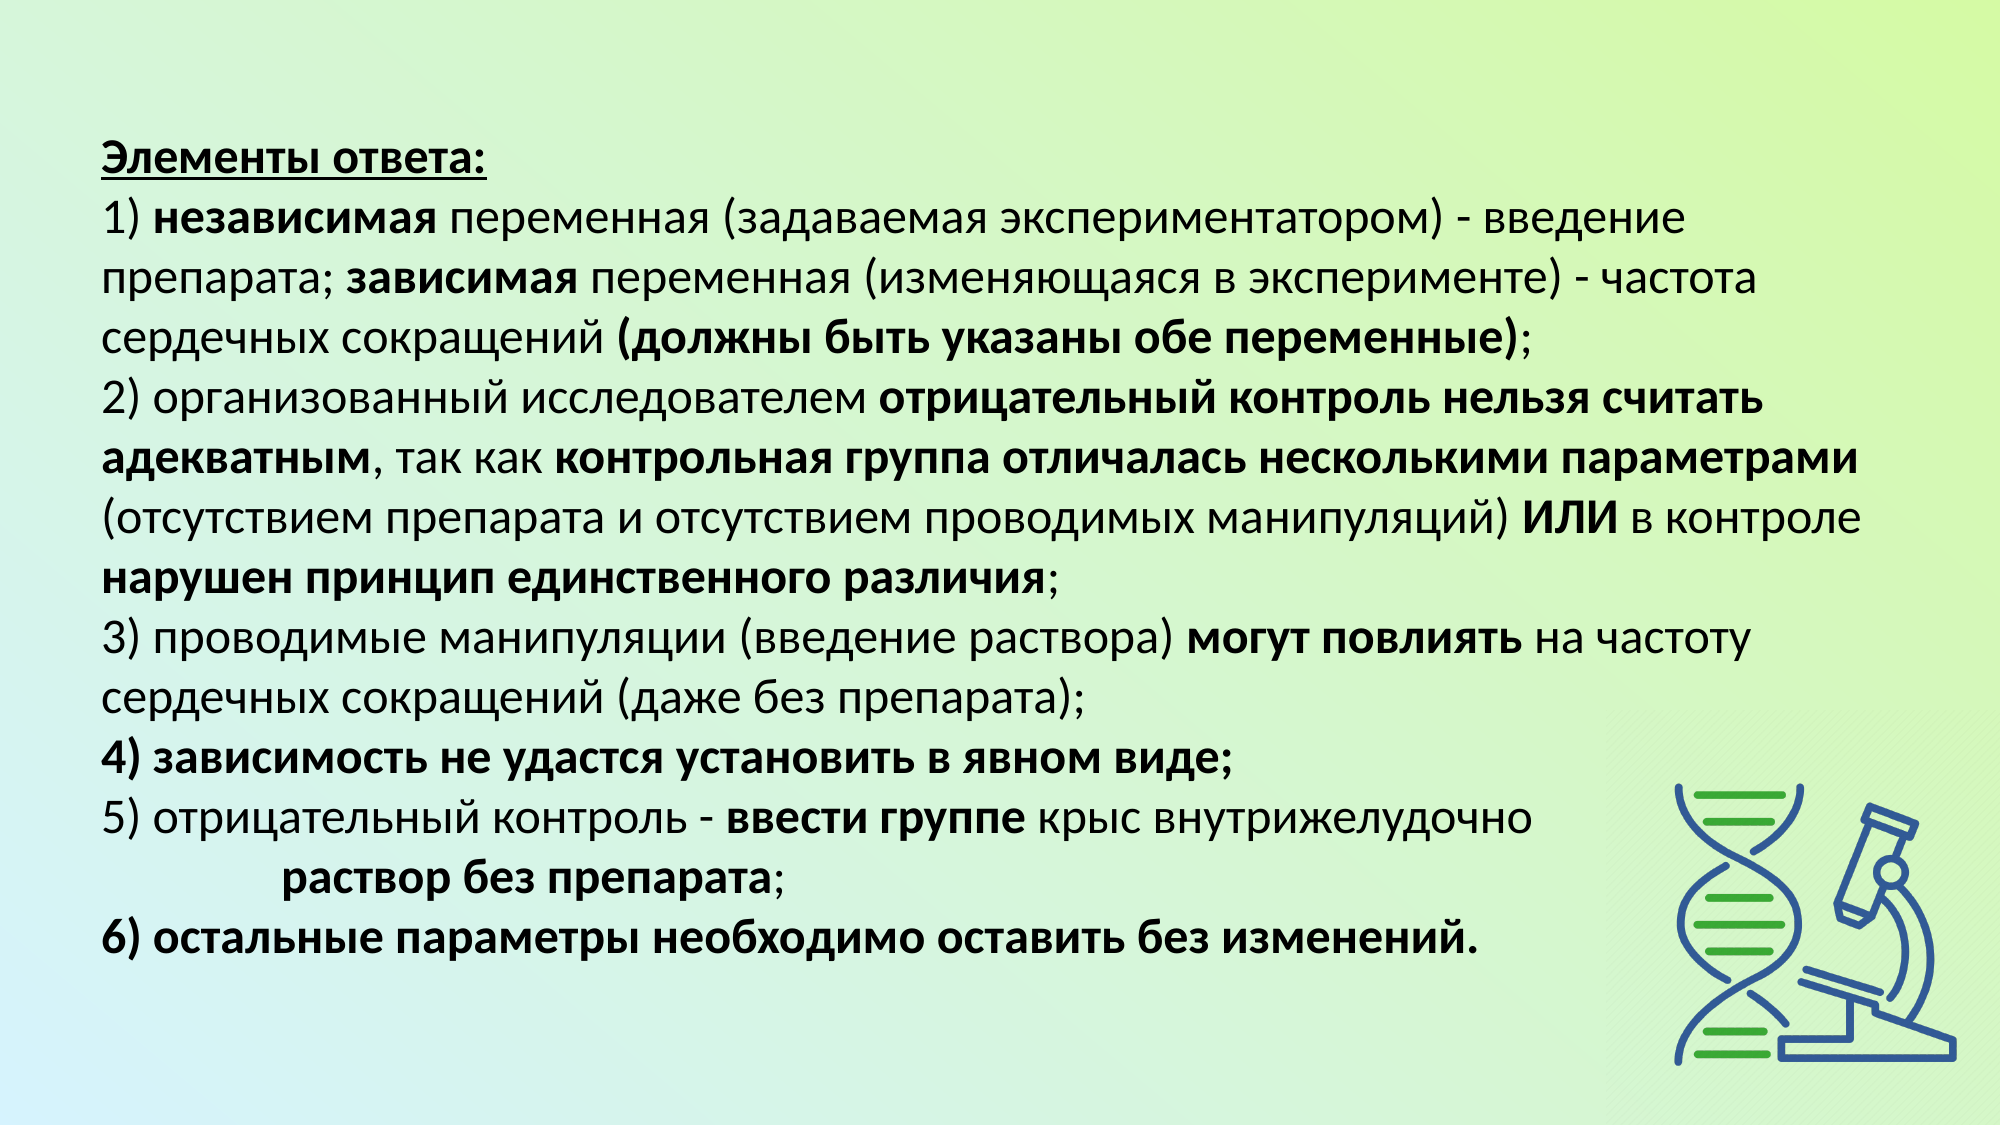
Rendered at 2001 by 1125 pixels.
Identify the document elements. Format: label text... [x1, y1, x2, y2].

picture [1606, 710, 2000, 1125]
text_box Элементы ответа: 1) независимая переменная (задаваемая экспериментатором) - введение препарата; зависимая переменная (изменяющаяся в эксперименте) - частота сердечных сокращений (должны быть указаны обе переменные); 2) организованный исследователем отрицательный контроль нельзя считать адекватным, так как контрольная группа отличалась несколькими параметрами (отсутствием препарата и отсутствием проводимых манипуляций) ИЛИ в контроле нарушен принцип единственного различия; 3) проводимые манипуляции (введение раствора) могут повлиять на частоту сердечных сокращений (даже без препарата); 4) зависимость не удастся установить в явном виде; 5) отрицательный контроль - ввести группе крыс внутрижелудочно раствор без препарата; 6) остальные параметры необходимо оставить без изменений. [86, 116, 1889, 972]
